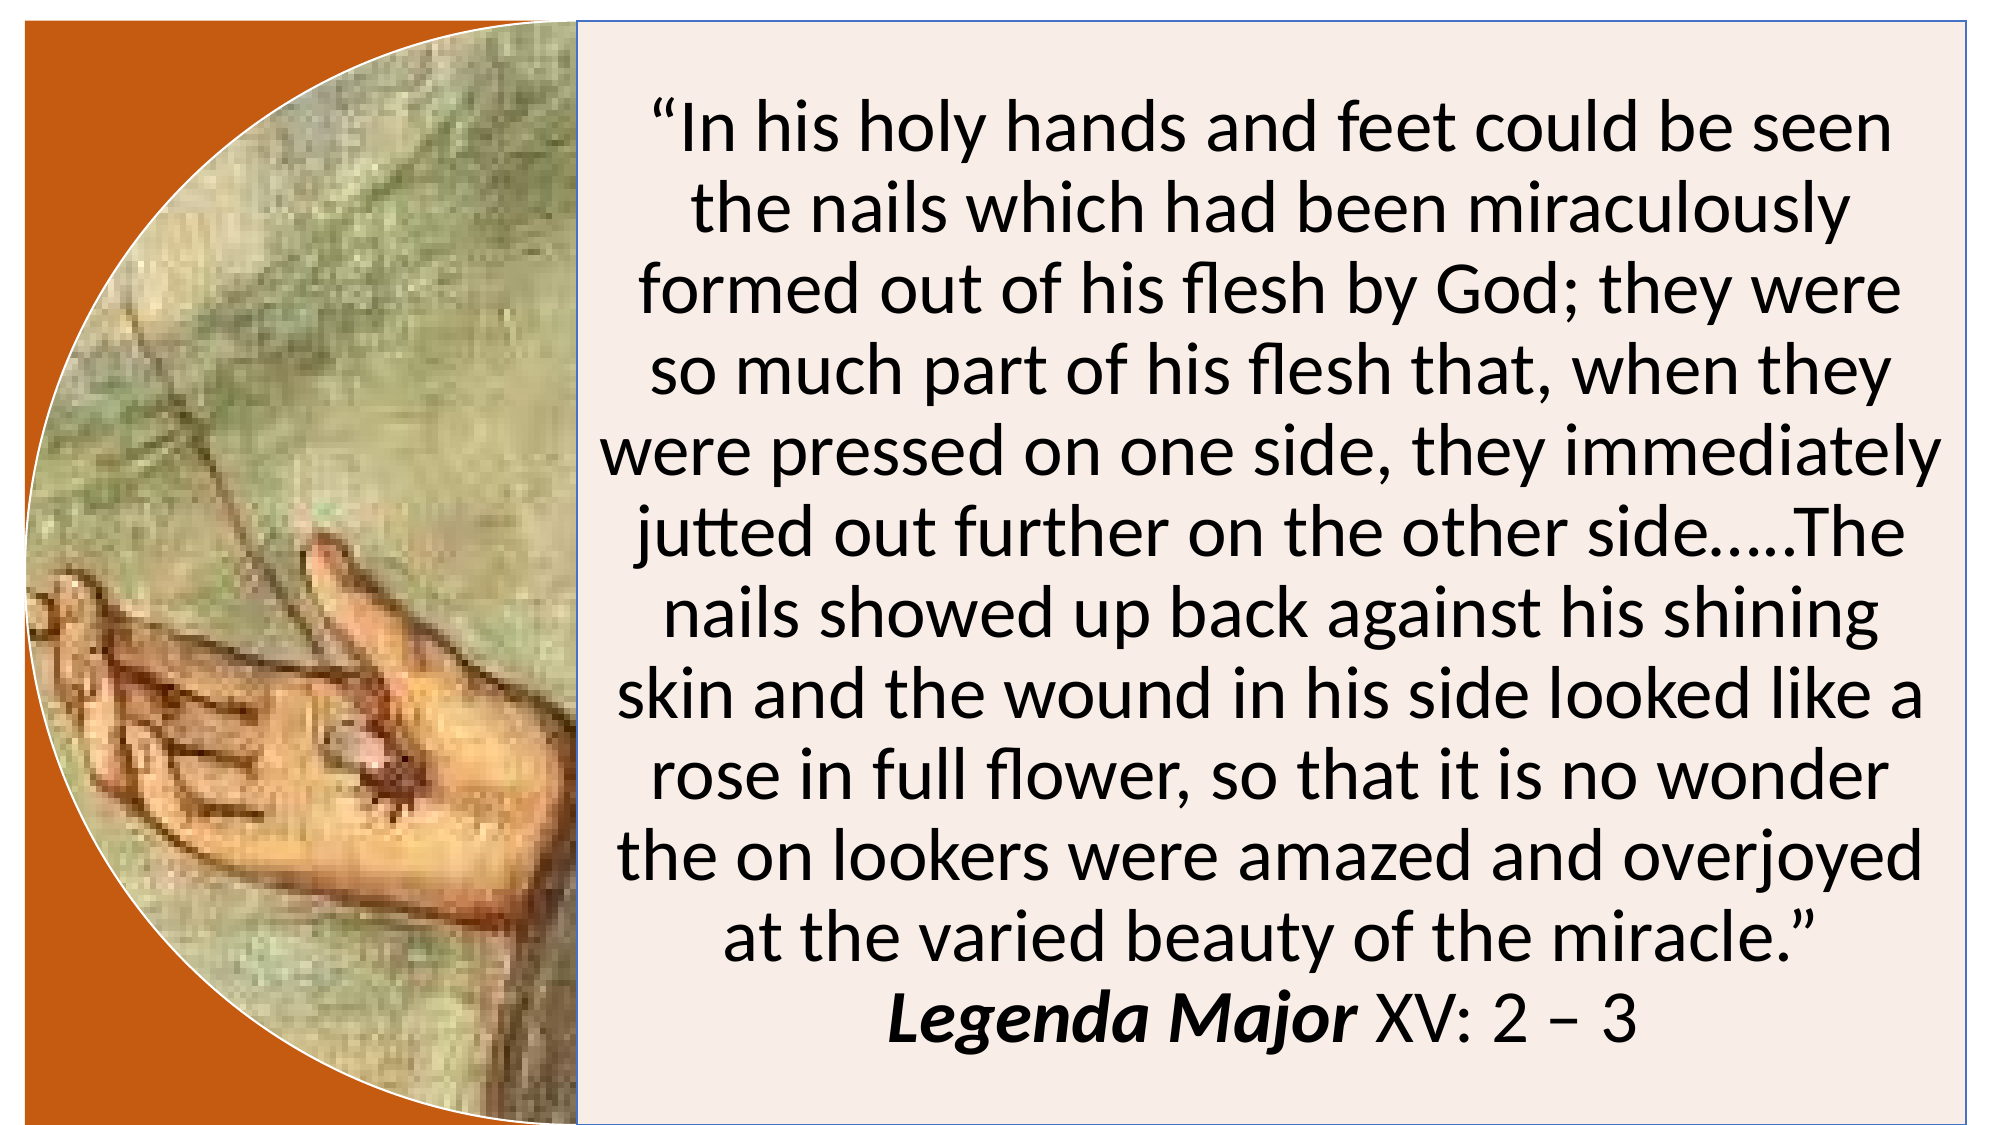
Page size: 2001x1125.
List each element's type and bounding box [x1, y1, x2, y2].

list [24, 20, 1967, 1125]
